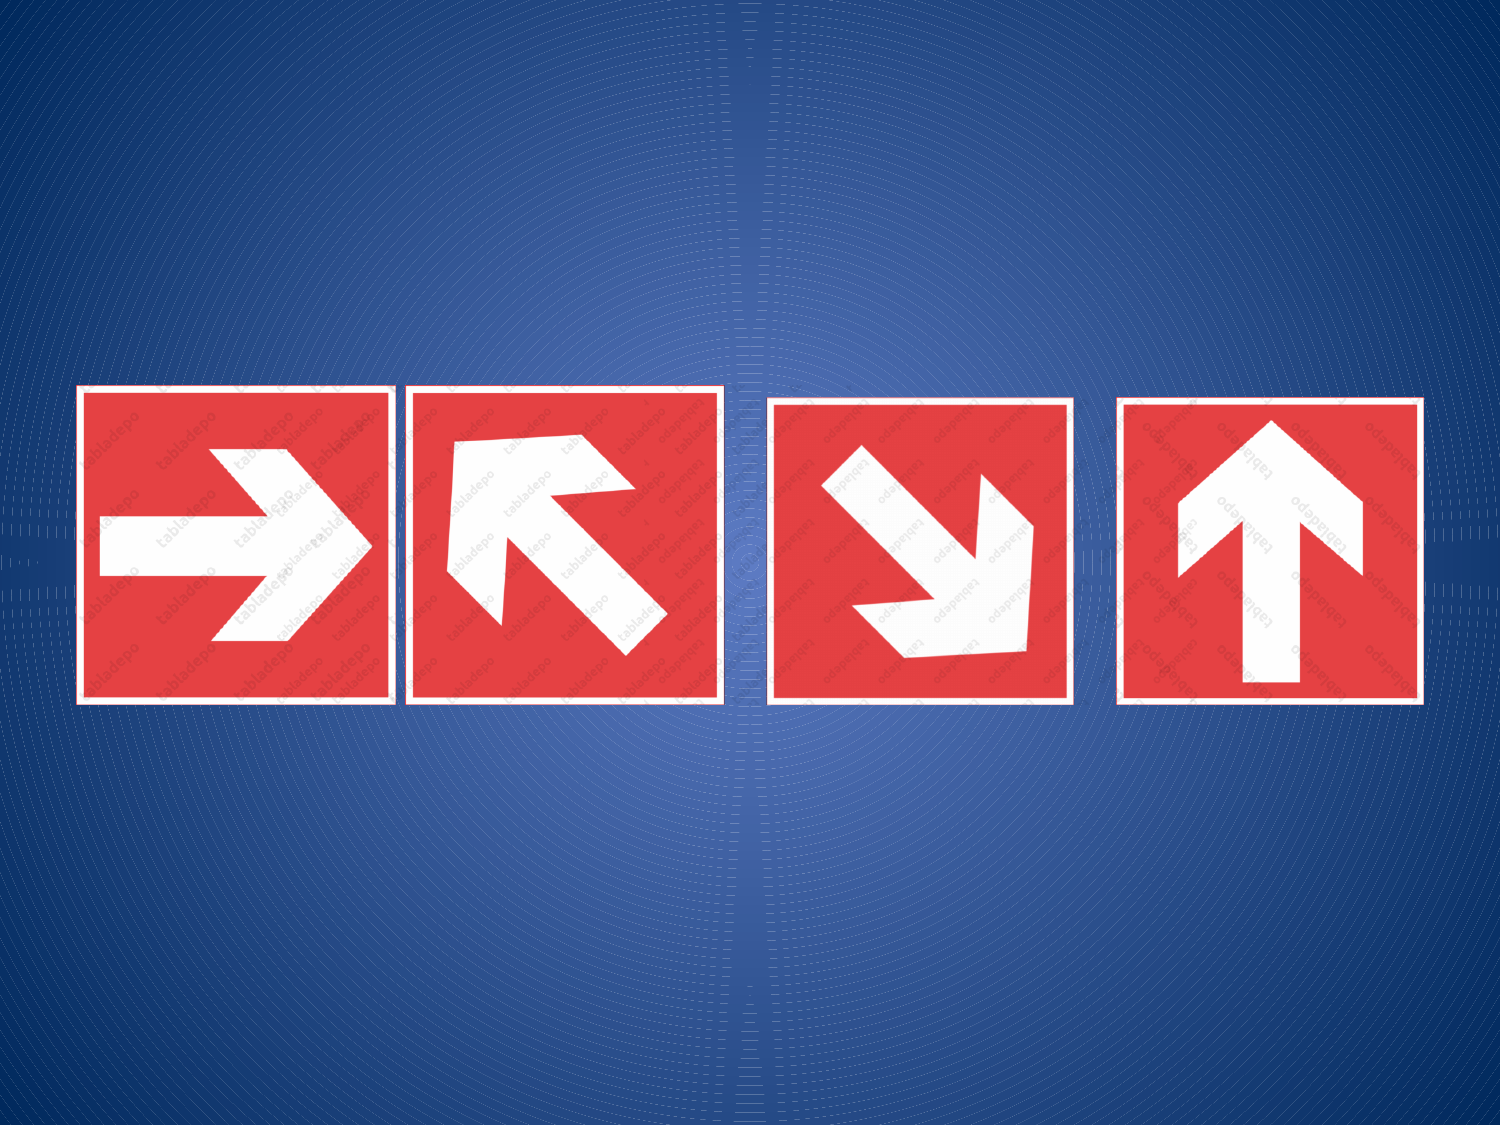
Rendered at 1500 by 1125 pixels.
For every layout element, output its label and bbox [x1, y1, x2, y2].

list [76, 385, 275, 705]
picture [277, 385, 1424, 705]
